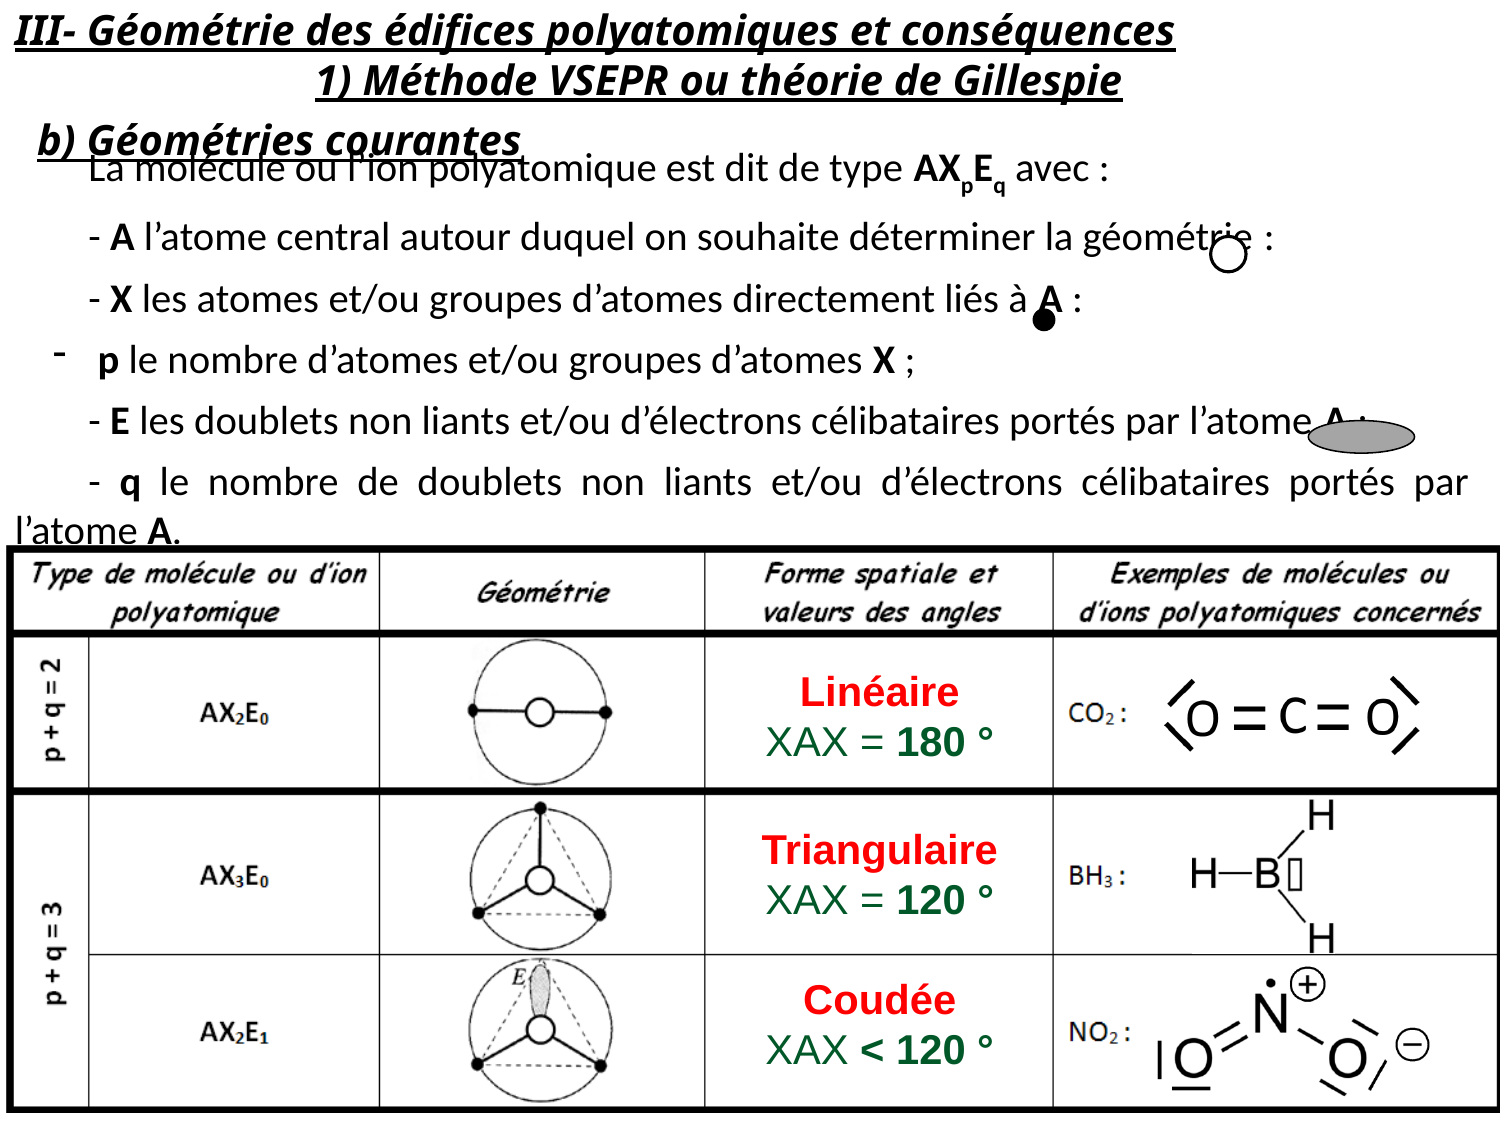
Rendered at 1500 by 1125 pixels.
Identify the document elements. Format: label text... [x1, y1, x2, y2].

text_box b) Géométries courantes [22, 111, 537, 172]
text_box [1308, 420, 1415, 454]
text_box La molécule ou l’ion polyatomique est dit de type AXpEq avec : - A l’atome central autour duquel on souhaite déterminer la géométrie : - X les atomes et/ou groupes d’atomes directement liés à A : p le nombre d’atomes et/ou groupes d’atomes X ; - E les doublets non liants et/ou d’électrons célibataires portés par l’atome A : - q le nombre de doublets non liants et/ou d’électrons célibataires portés par l’atome A. [0, 132, 1486, 548]
text_box III- Géométrie des édifices polyatomiques et conséquences 1) Méthode VSEPR ou théorie de Gillespie [0, 0, 1412, 111]
text_box [1033, 309, 1055, 331]
text_box [1210, 236, 1247, 272]
picture [5, 543, 1500, 1113]
